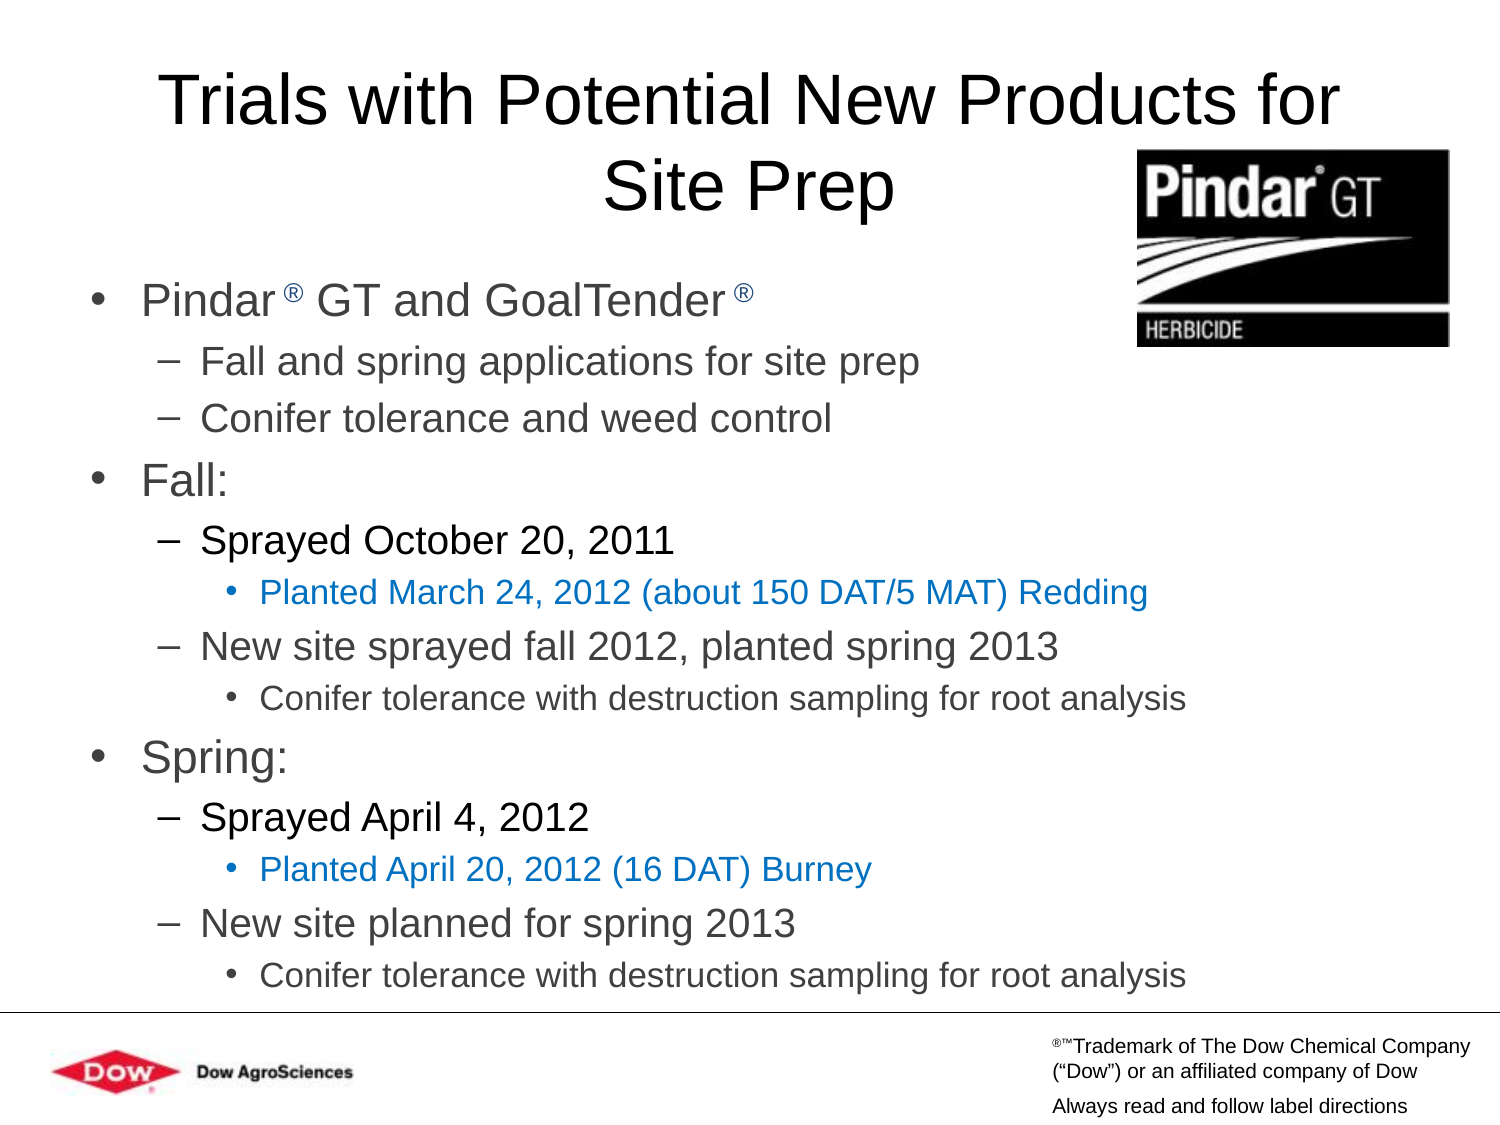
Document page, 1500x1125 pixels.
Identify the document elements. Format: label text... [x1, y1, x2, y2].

text_box ®™Trademark of The Dow Chemical Company (“Dow”) or an affiliated company of Dow Always read and follow label directions [1037, 1025, 1500, 1125]
title Trials with Potential New Products for Site Prep [75, 45, 1425, 233]
picture [50, 1049, 354, 1096]
list Pindar ® GT and GoalTender ® Fall and spring applications for site prep Conifer tolerance and weed control Fall: Sprayed October 20, 2011 Planted March 24, 2012 (about 150 DAT/5 MAT) Redding New site sprayed fall 2012, planted spring 2013 Conifer tolerance with destruction sampling for root analysis Spring: Sprayed April 4, 2012 Planted April 20, 2012 (16 DAT) Burney New site planned for spring 2013 Conifer tolerance with destruction sampling for root analysis [75, 262, 1425, 1005]
picture [1137, 149, 1451, 348]
